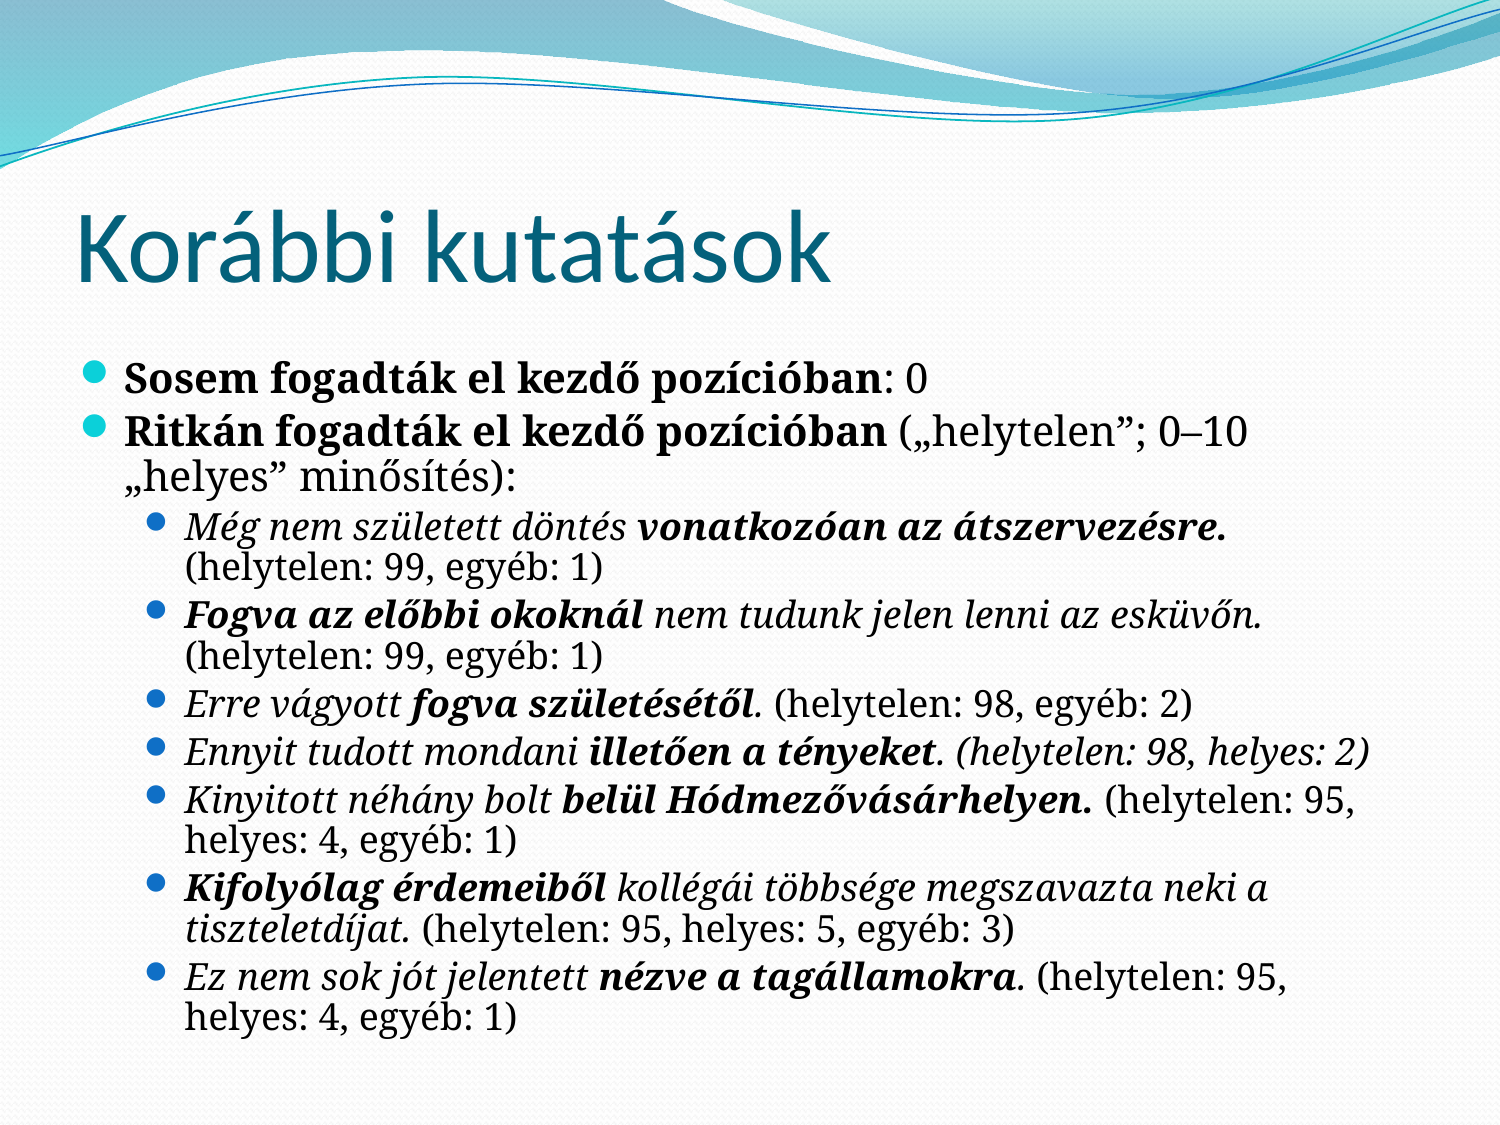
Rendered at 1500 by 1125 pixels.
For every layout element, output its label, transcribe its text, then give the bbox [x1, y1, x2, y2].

title Korábbi kutatások [75, 115, 1425, 303]
list Sosem fogadták el kezdő pozícióban: 0 Ritkán fogadták el kezdő pozícióban („helytelen”; 0–10 „helyes” minősítés): Még nem született döntés vonatkozóan az átszervezésre. (helytelen: 99, egyéb: 1) Fogva az előbbi okoknál nem tudunk jelen lenni az esküvőn. (helytelen: 99, egyéb: 1) Erre vágyott fogva születésétől. (helytelen: 98, egyéb: 2) Ennyit tudott mondani illetően a tényeket. (helytelen: 98, helyes: 2) Kinyitott néhány bolt belül Hódmezővásárhelyen. (helytelen: 95, helyes: 4, egyéb: 1) Kifolyólag érdemeiből kollégái többsége megszavazta neki a tiszteletdíjat. (helytelen: 95, helyes: 5, egyéb: 3) Ez nem sok jót jelentett nézve a tagállamokra. (helytelen: 95, helyes: 4, egyéb: 1) [64, 349, 1398, 1088]
